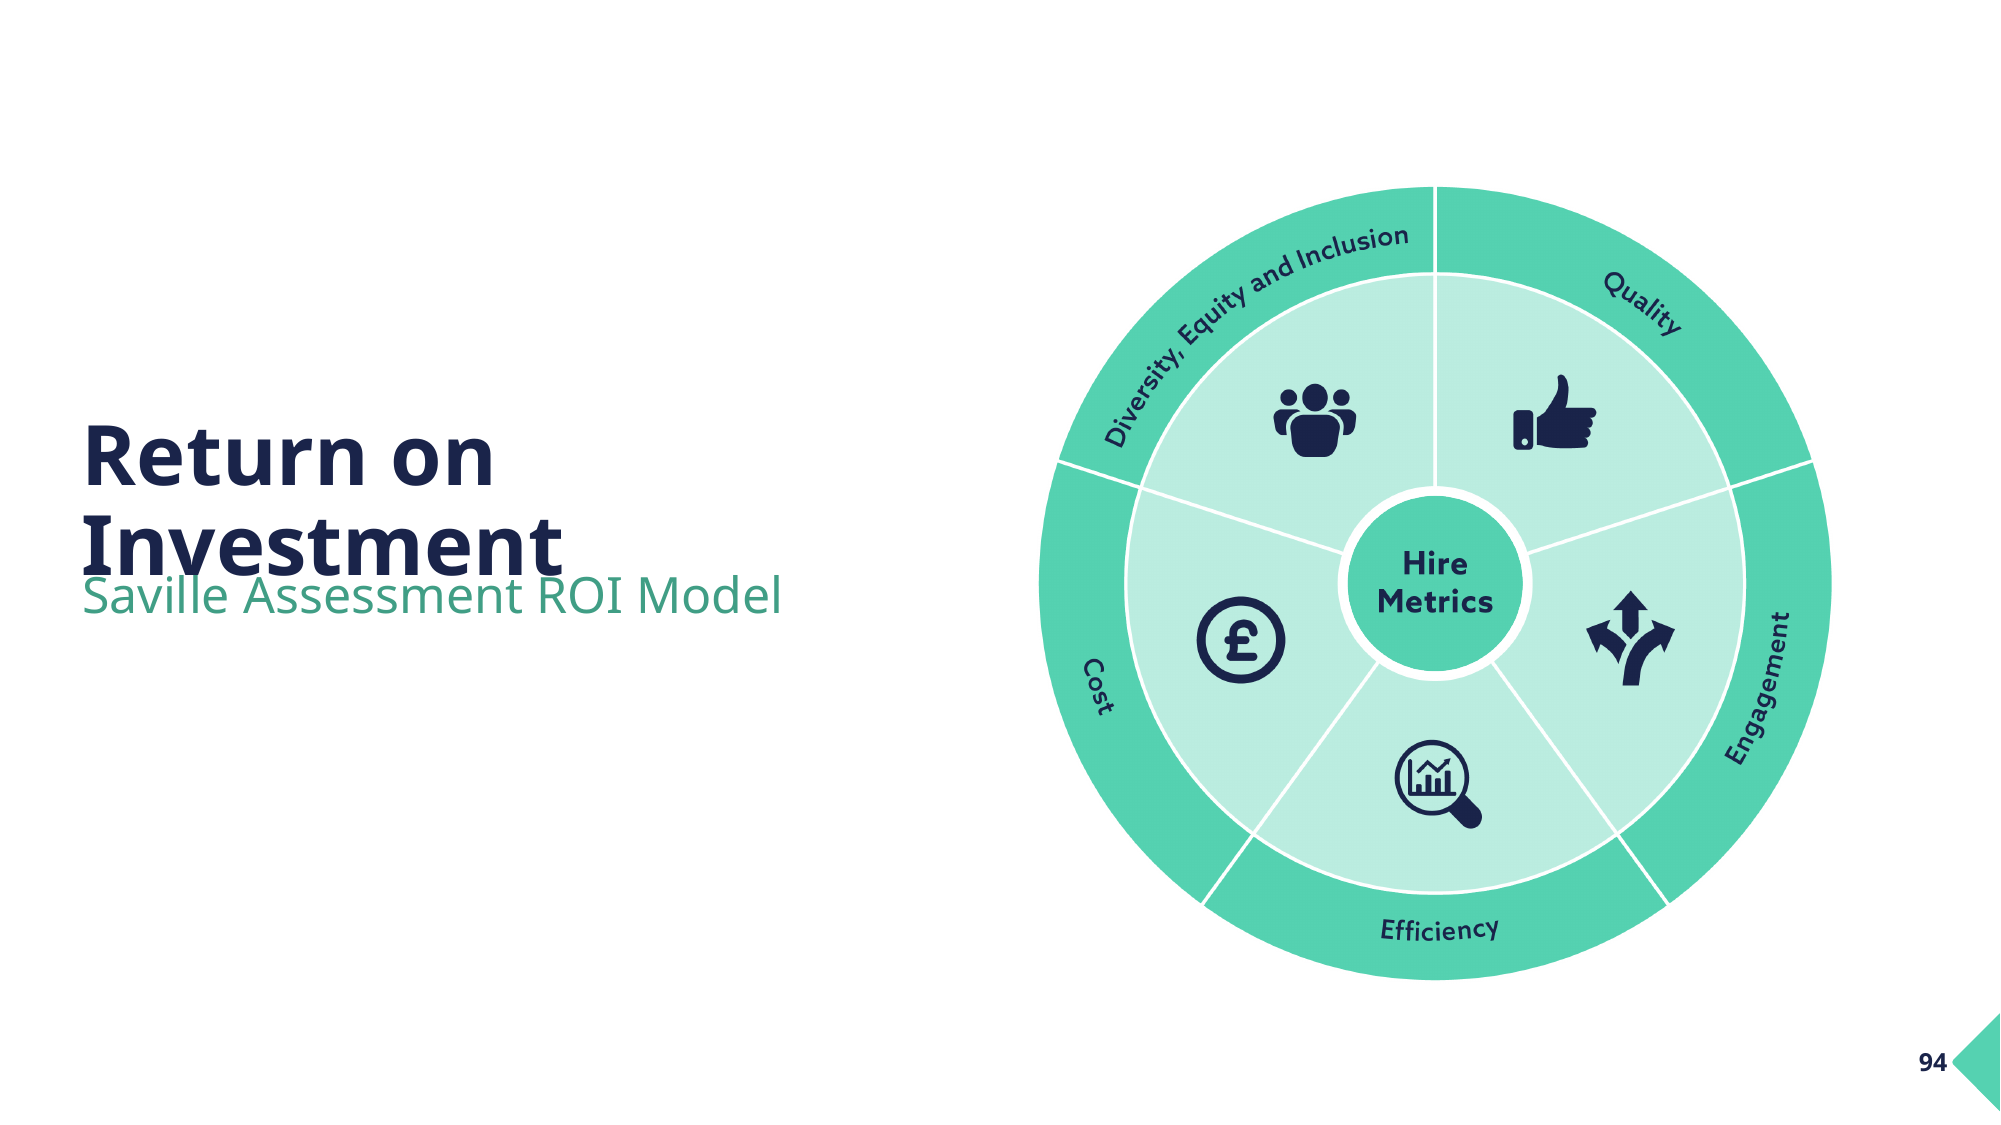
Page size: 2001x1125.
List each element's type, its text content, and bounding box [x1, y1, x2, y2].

picture [1035, 183, 1835, 987]
title Return on Investment [66, 444, 1000, 563]
list Saville Assessment ROI Model [67, 562, 1000, 638]
